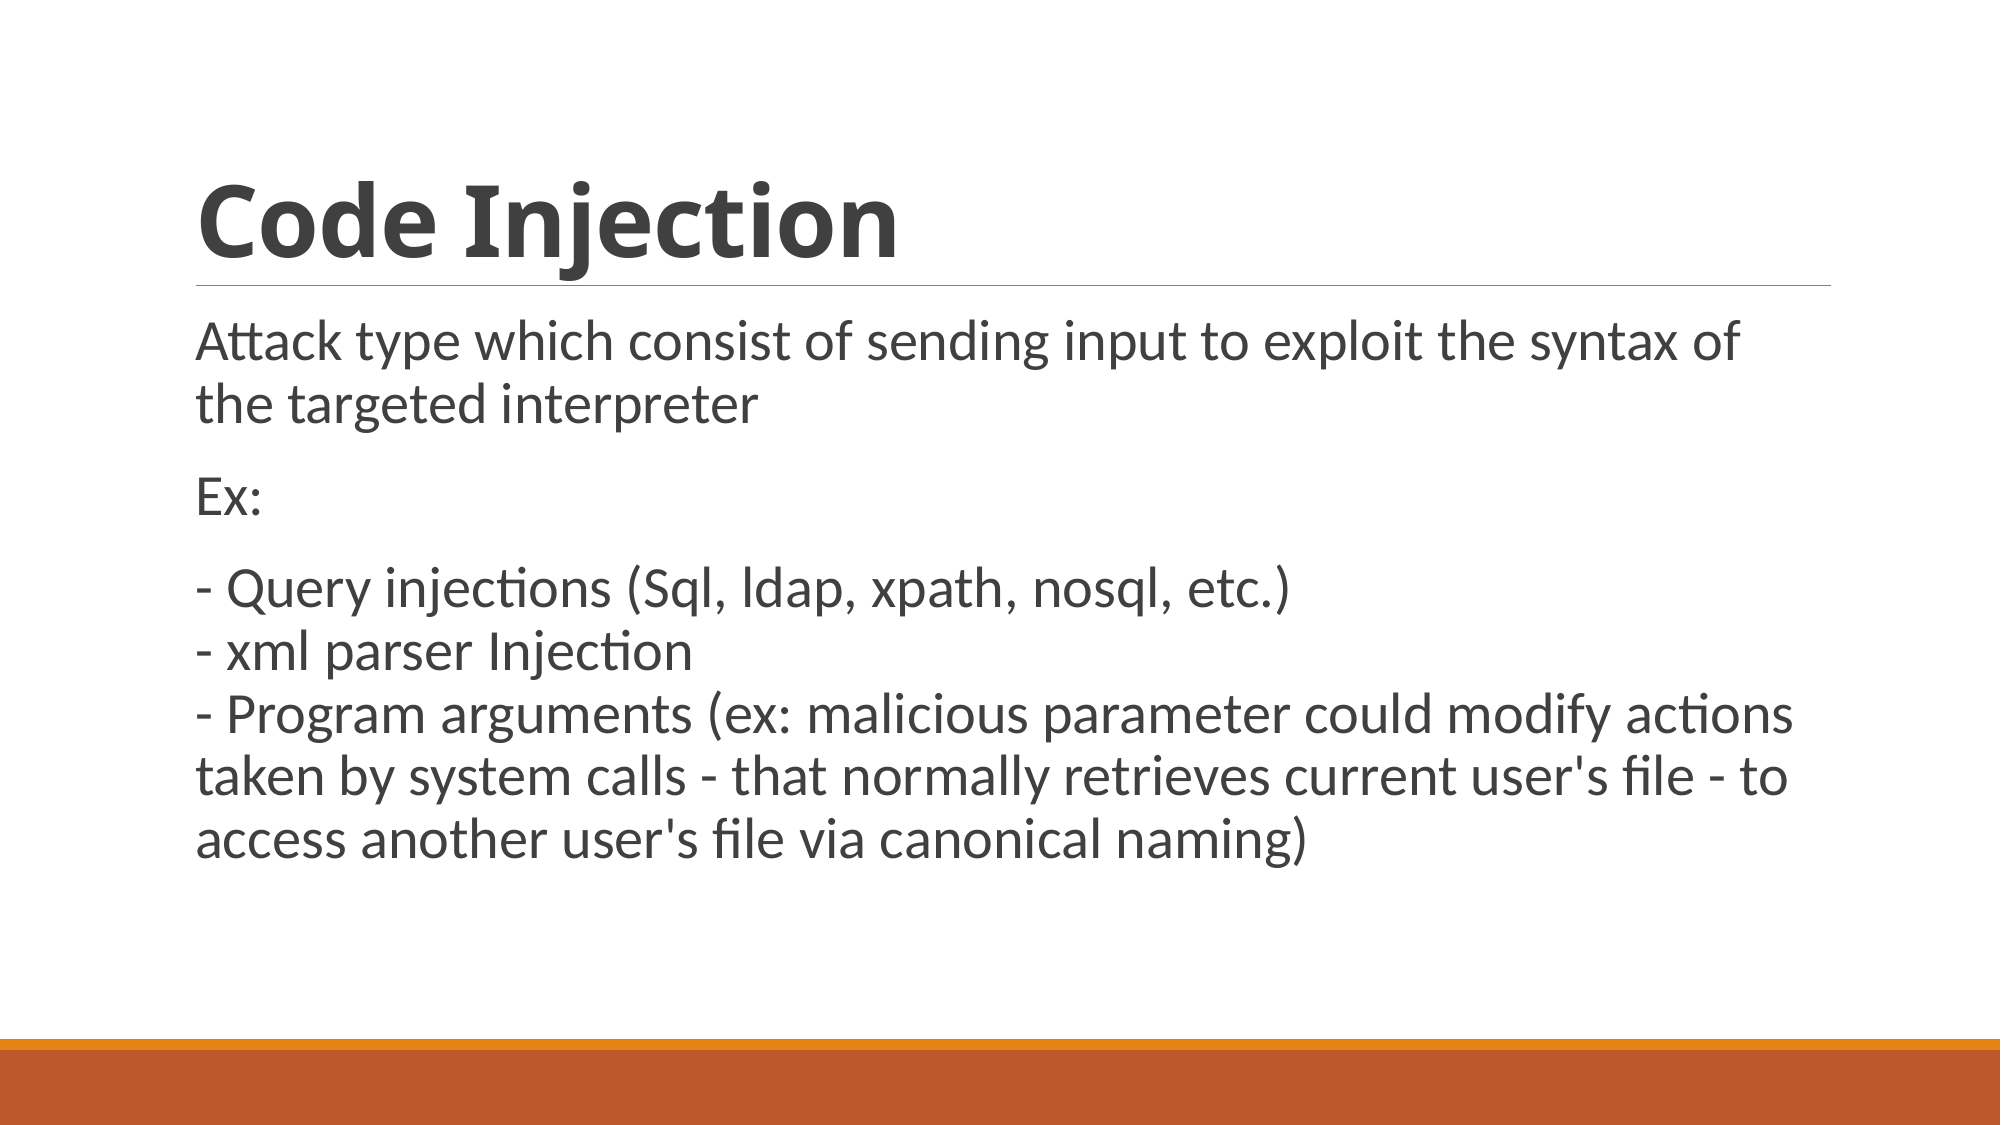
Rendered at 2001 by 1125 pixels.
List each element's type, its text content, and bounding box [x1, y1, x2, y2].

title Code Injection [180, 47, 1830, 285]
list Attack type which consist of sending input to exploit the syntax of the targeted interpreter Ex: - Query injections (Sql, ldap, xpath, nosql, etc.) - xml parser Injection - Program arguments (ex: malicious parameter could modify actions taken by system calls - that normally retrieves current user's file - to access another user's file via canonical naming) [180, 302, 1830, 963]
